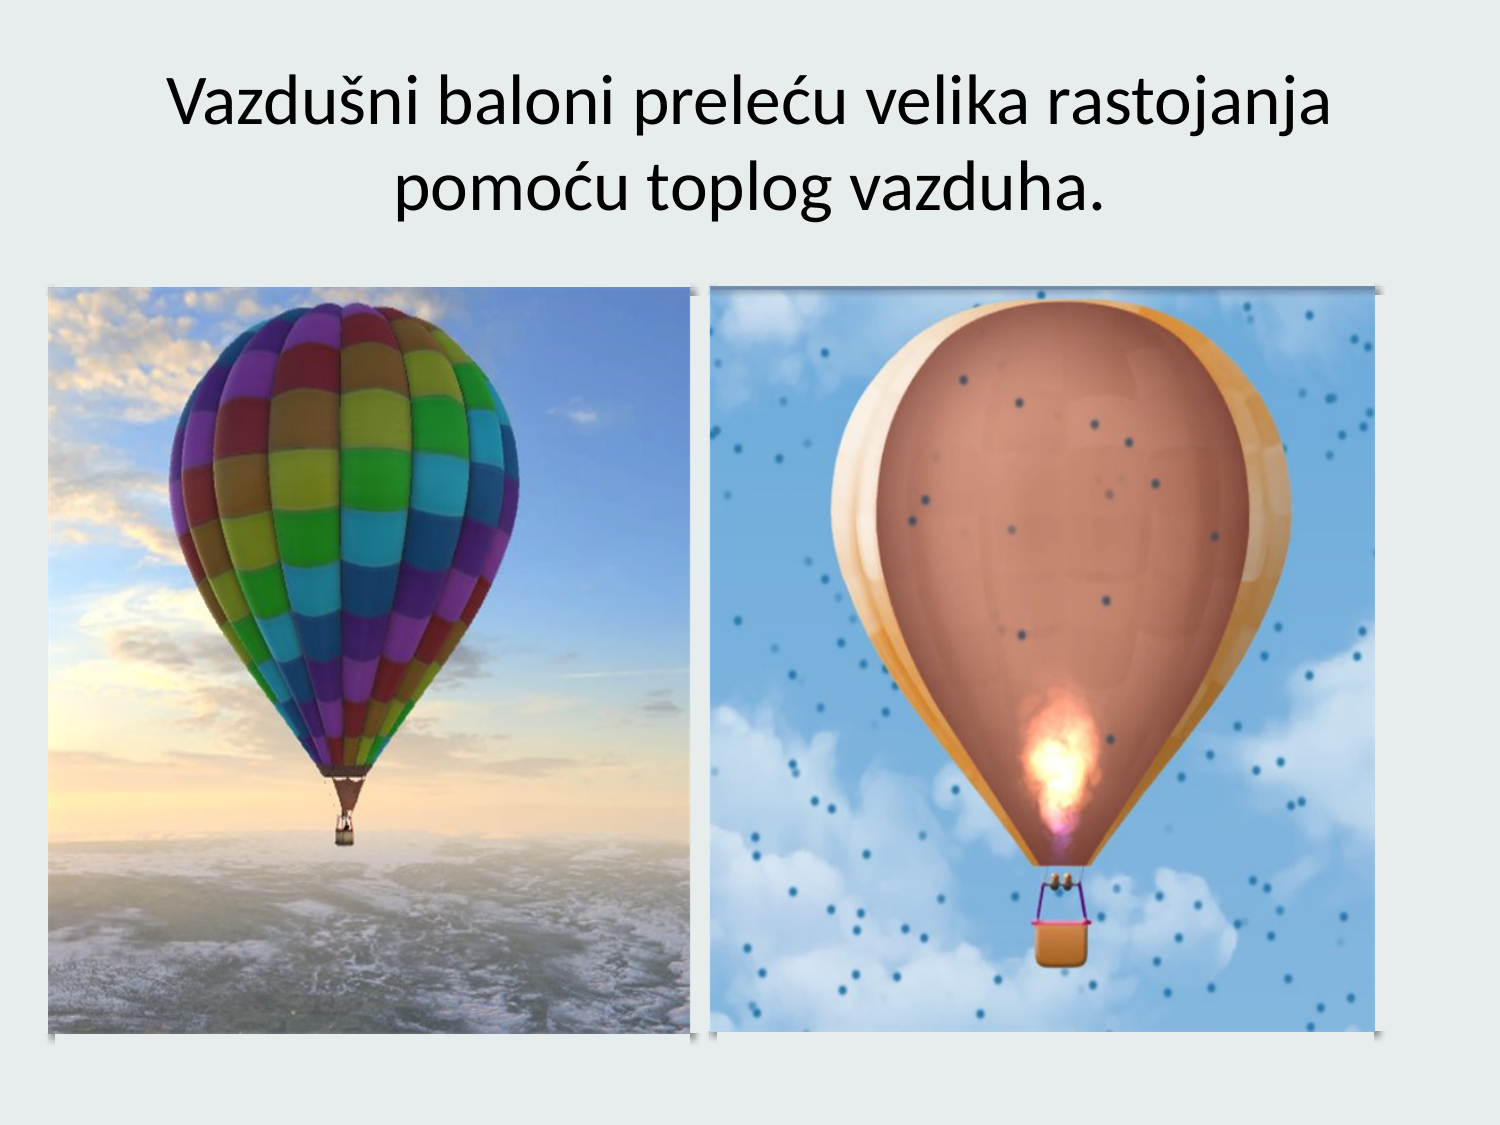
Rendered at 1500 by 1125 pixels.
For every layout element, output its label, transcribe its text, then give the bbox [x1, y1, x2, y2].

title Vazdušni baloni preleću velika rastojanja pomoću toplog vazduha. [75, 45, 1425, 233]
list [41, 278, 701, 1050]
picture [702, 278, 1389, 1047]
